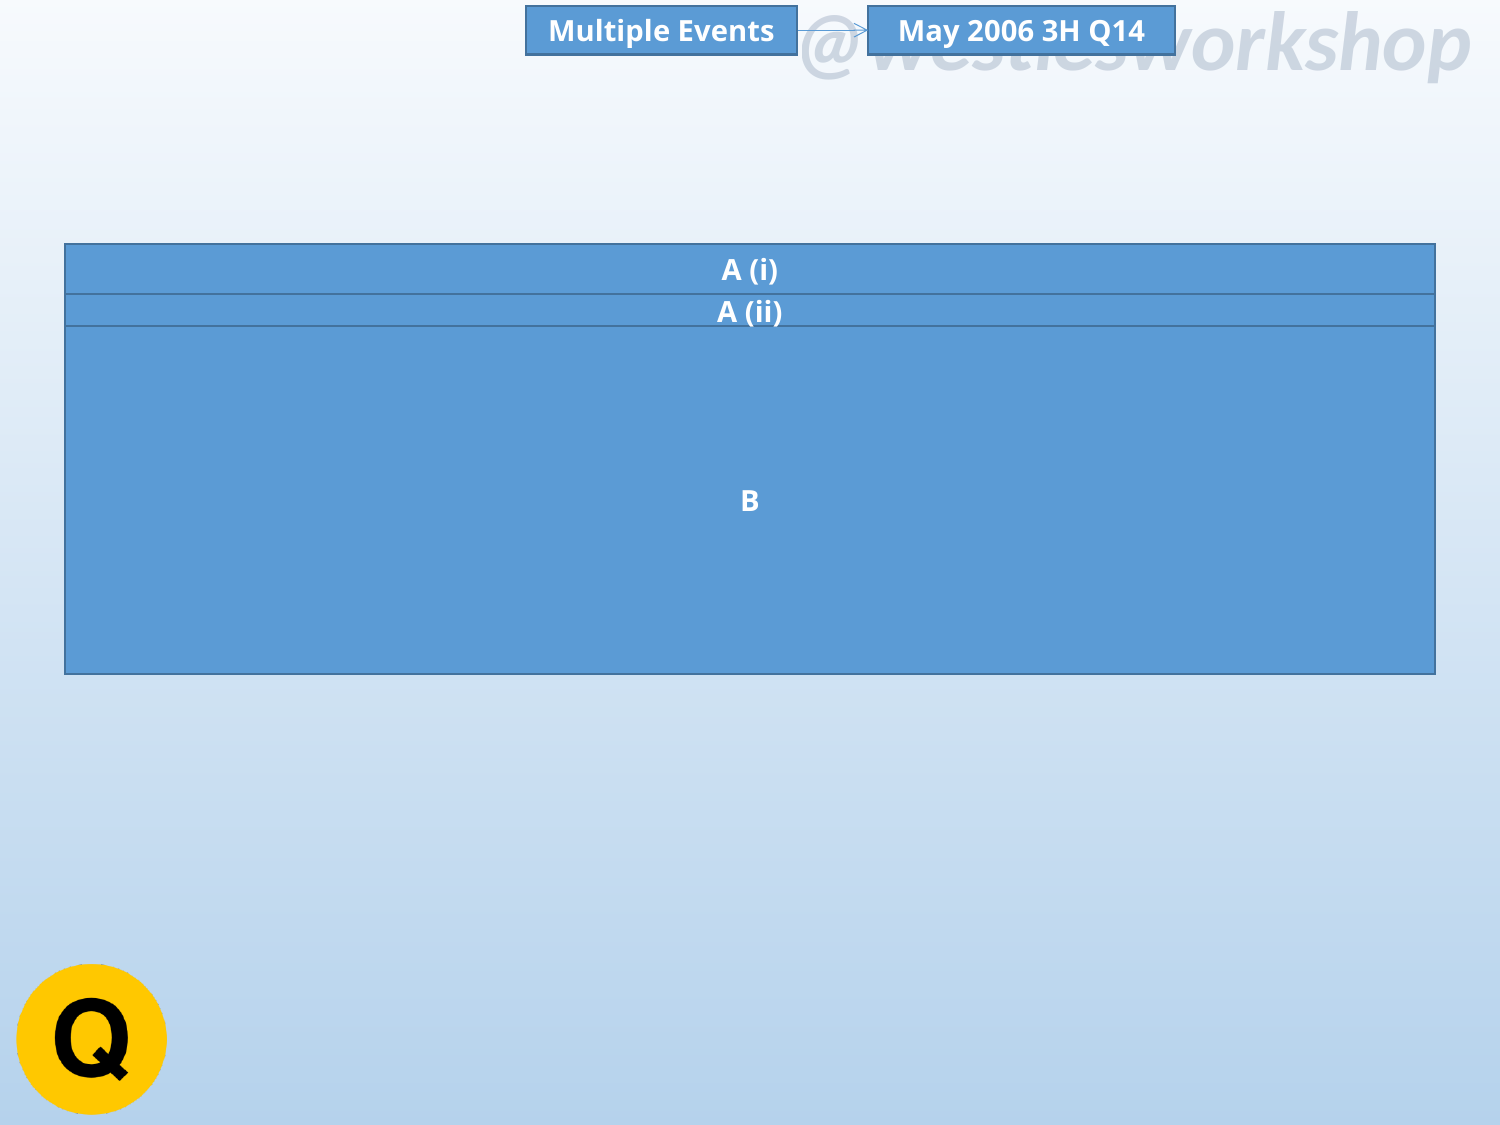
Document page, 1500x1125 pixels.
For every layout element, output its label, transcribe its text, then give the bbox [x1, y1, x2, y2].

picture [64, 243, 1436, 674]
text_box Multiple Events [525, 5, 798, 56]
picture [0, 940, 191, 1125]
text_box May 2006 3H Q14 [867, 5, 1176, 56]
